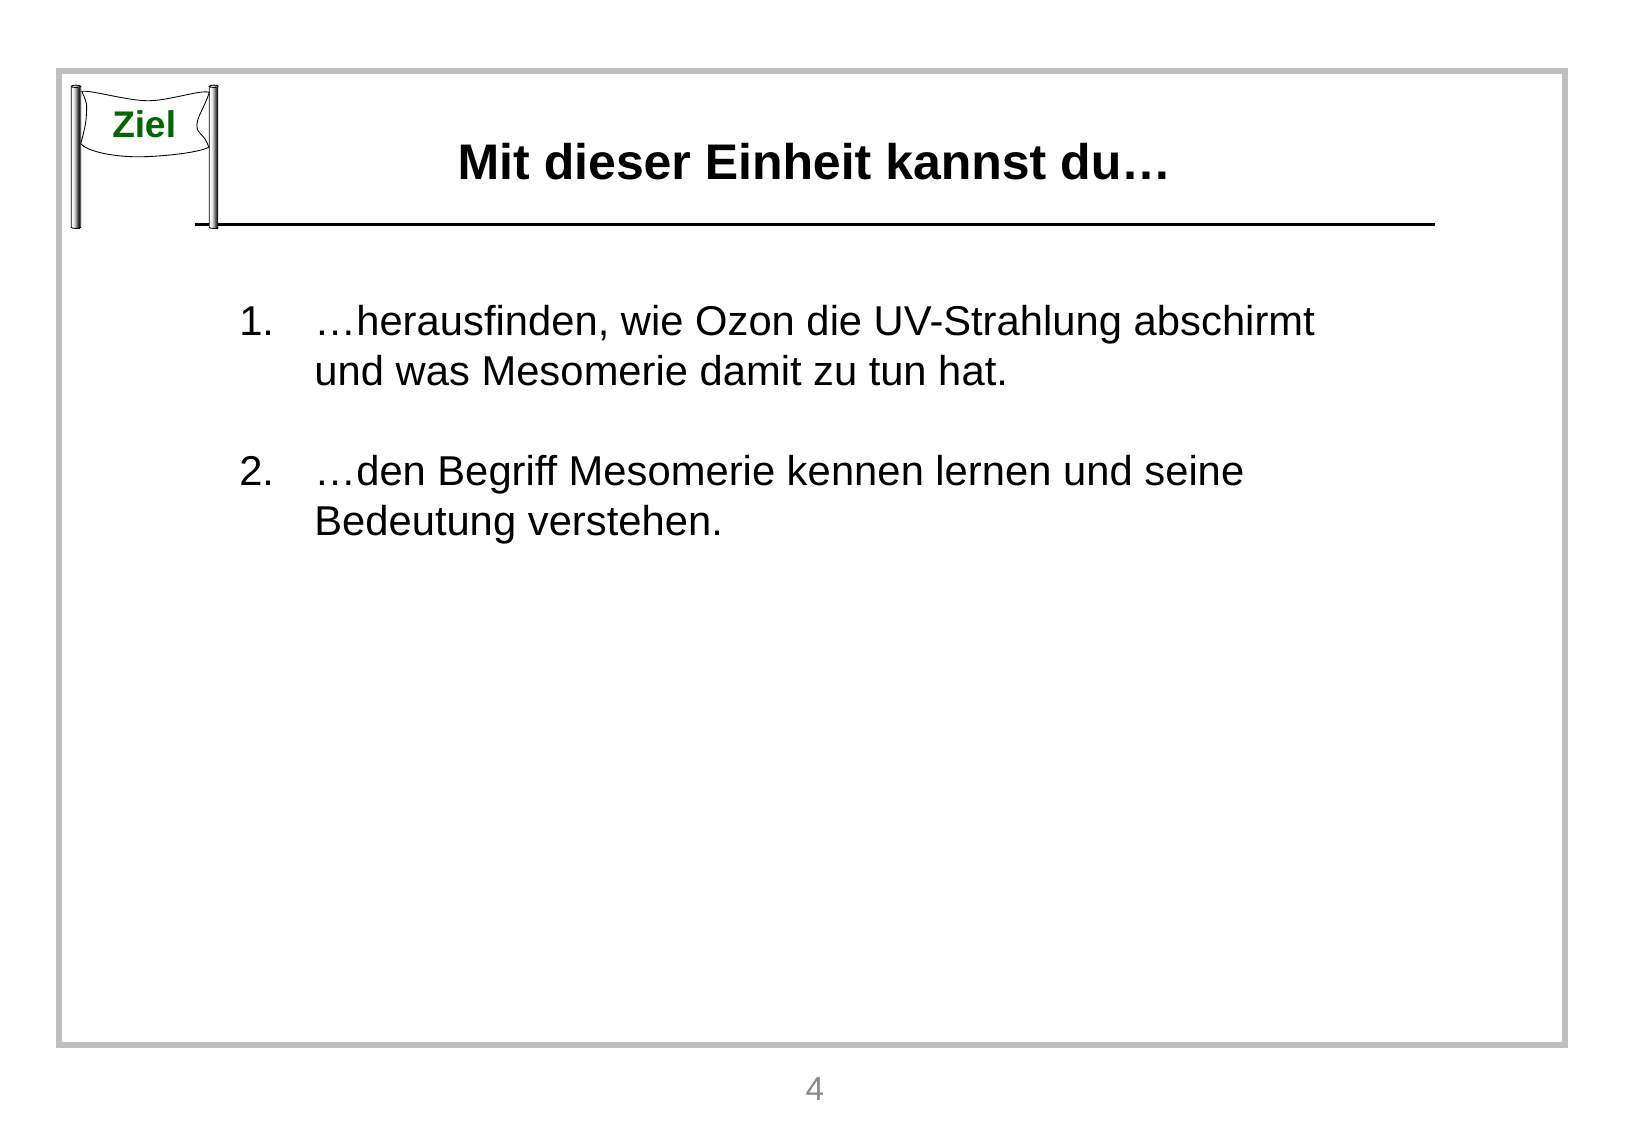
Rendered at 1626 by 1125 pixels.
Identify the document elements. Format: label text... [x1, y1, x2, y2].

slide_number 4 [631, 1057, 998, 1117]
title Mit dieser Einheit kannst du… [224, 100, 1406, 219]
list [70, 84, 219, 229]
list …herausfinden, wie Ozon die UV-Strahlung abschirmt und was Mesomerie damit zu tun hat. …den Begriff Mesomerie kennen lernen und seine Bedeutung verstehen. [224, 236, 1406, 945]
